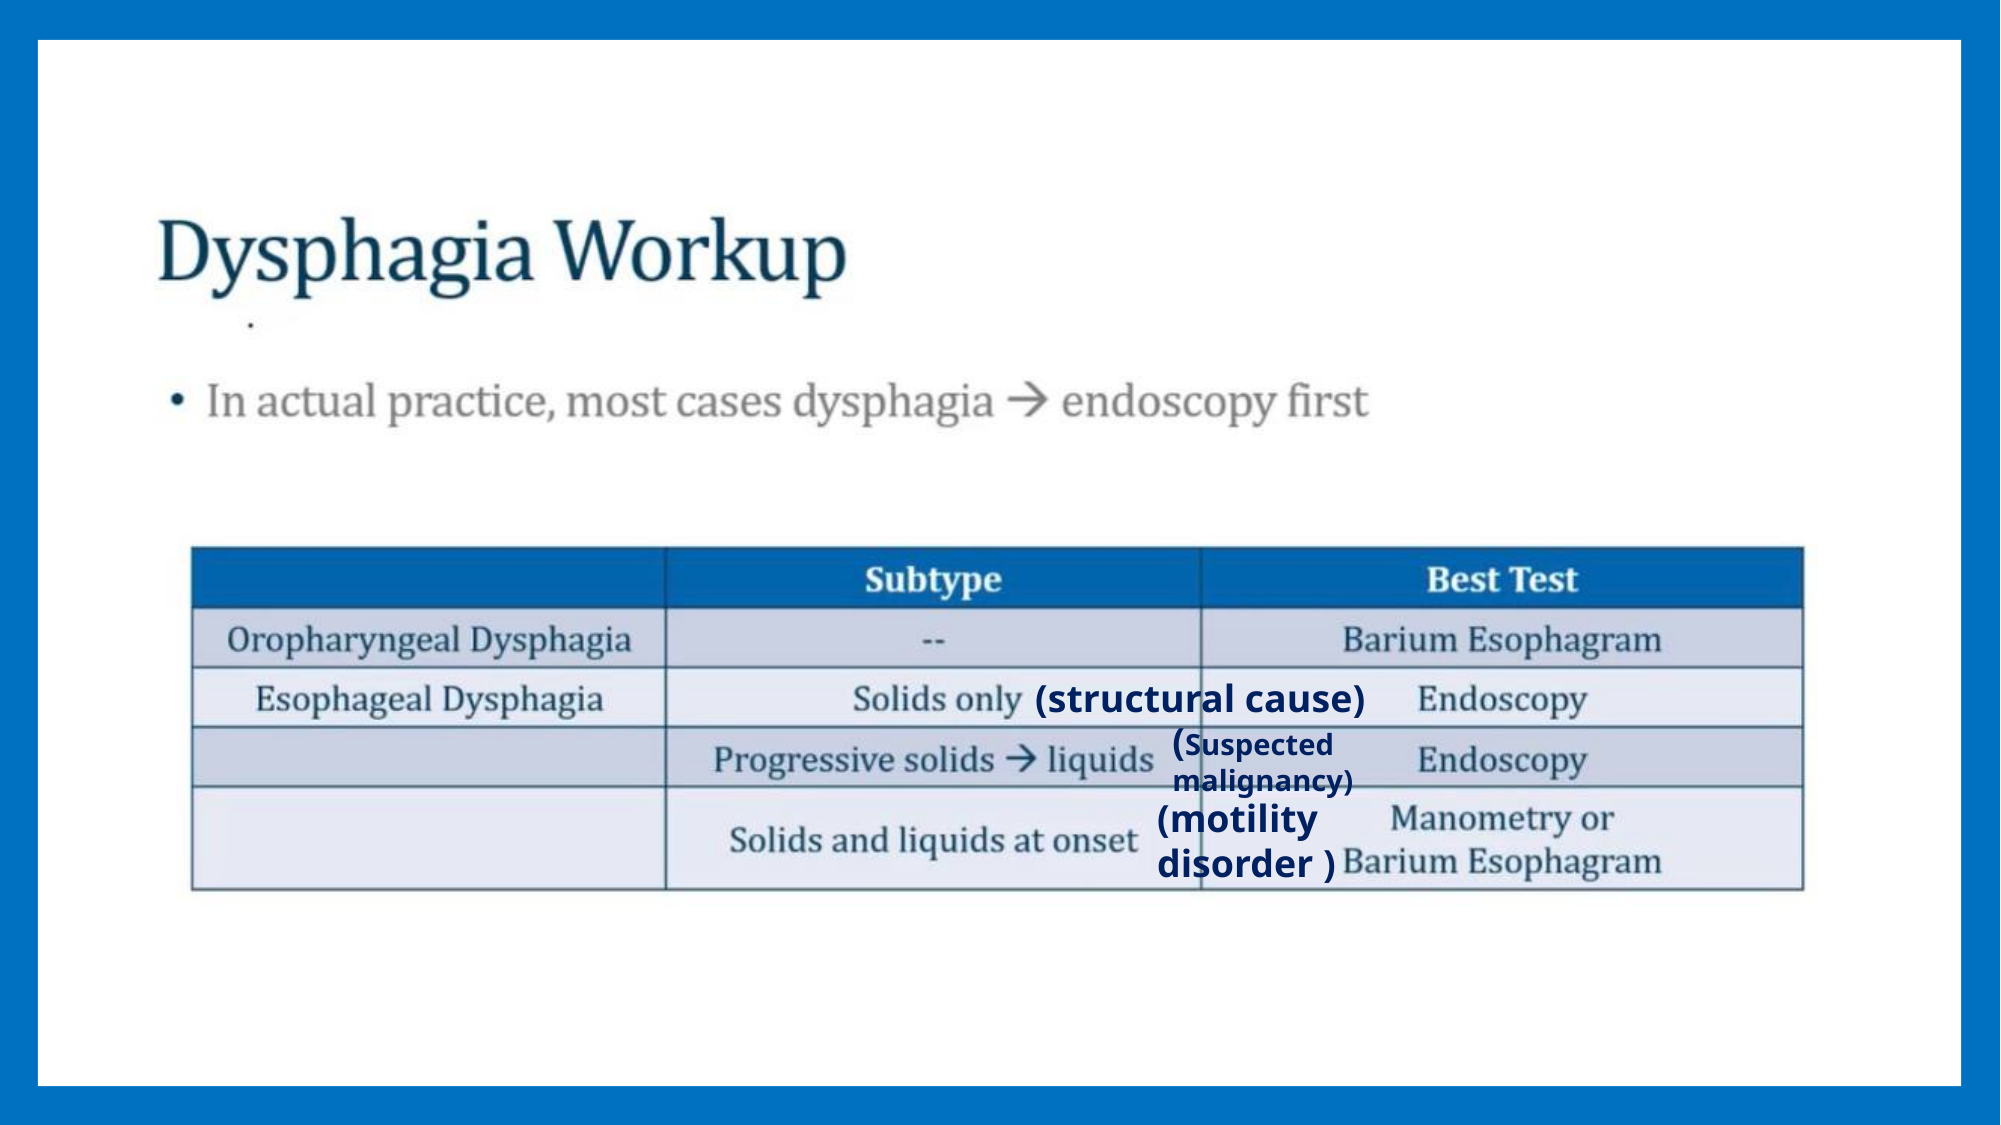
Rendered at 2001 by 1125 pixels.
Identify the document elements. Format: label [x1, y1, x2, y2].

list [58, 183, 1876, 981]
